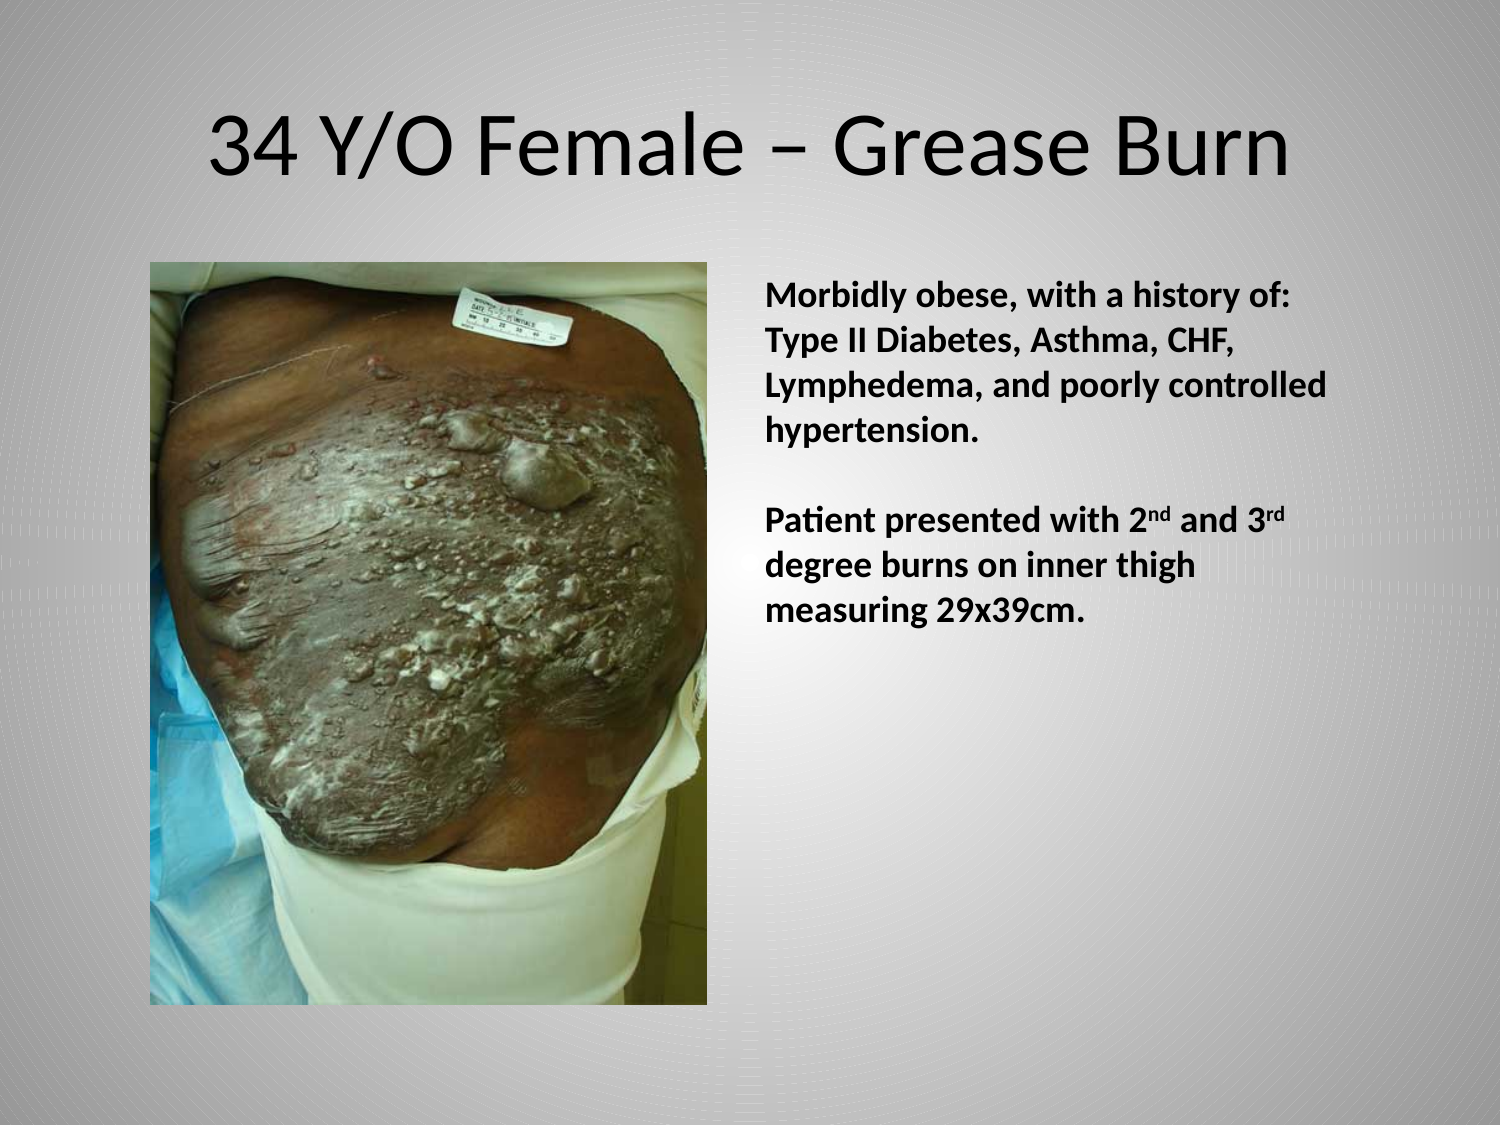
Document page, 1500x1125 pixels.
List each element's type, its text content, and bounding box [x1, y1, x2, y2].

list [149, 262, 708, 1006]
title 34 Y/O Female – Grease Burn [75, 45, 1425, 233]
text_box Morbidly obese, with a history of: Type II Diabetes, Asthma, CHF, Lymphedema, and poorly controlled hypertension. Patient presented with 2nd and 3rd degree burns on inner thigh measuring 29x39cm. [749, 262, 1350, 638]
